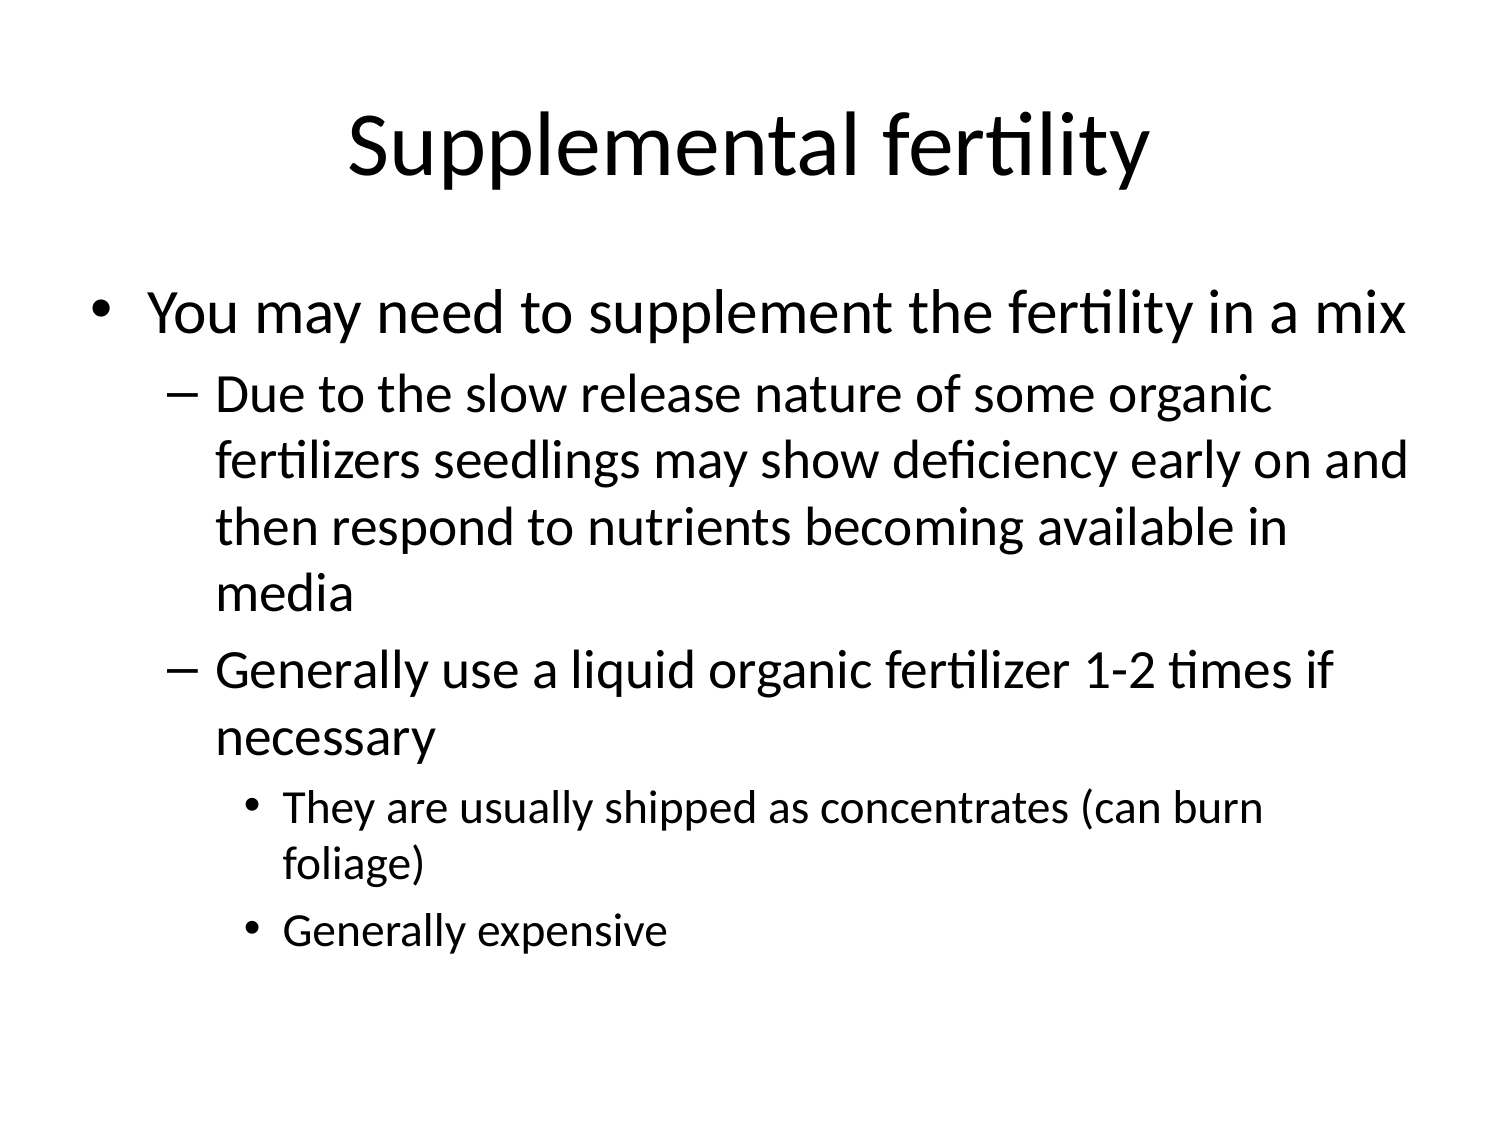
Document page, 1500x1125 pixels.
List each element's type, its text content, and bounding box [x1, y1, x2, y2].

list You may need to supplement the fertility in a mix Due to the slow release nature of some organic fertilizers seedlings may show deficiency early on and then respond to nutrients becoming available in media Generally use a liquid organic fertilizer 1-2 times if necessary They are usually shipped as concentrates (can burn foliage) Generally expensive [75, 262, 1425, 1005]
title Supplemental fertility [75, 45, 1425, 233]
